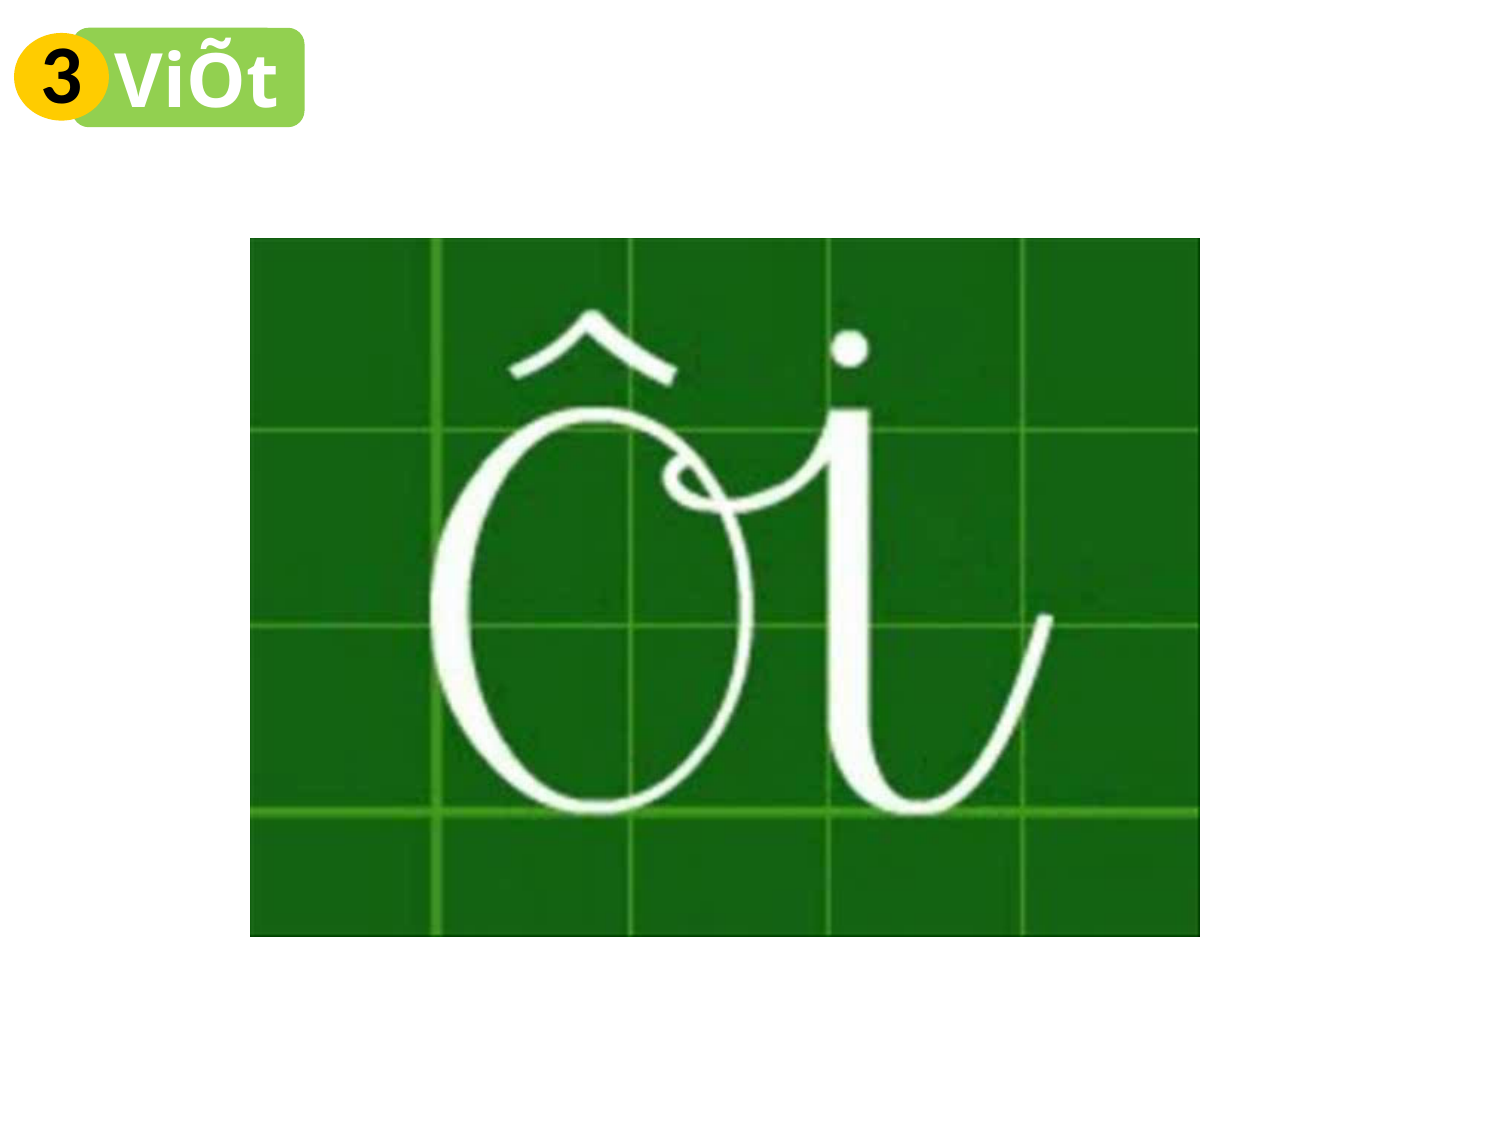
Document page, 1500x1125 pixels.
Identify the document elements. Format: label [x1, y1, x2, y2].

text_box [13, 12, 339, 132]
text_box [249, 237, 1201, 938]
